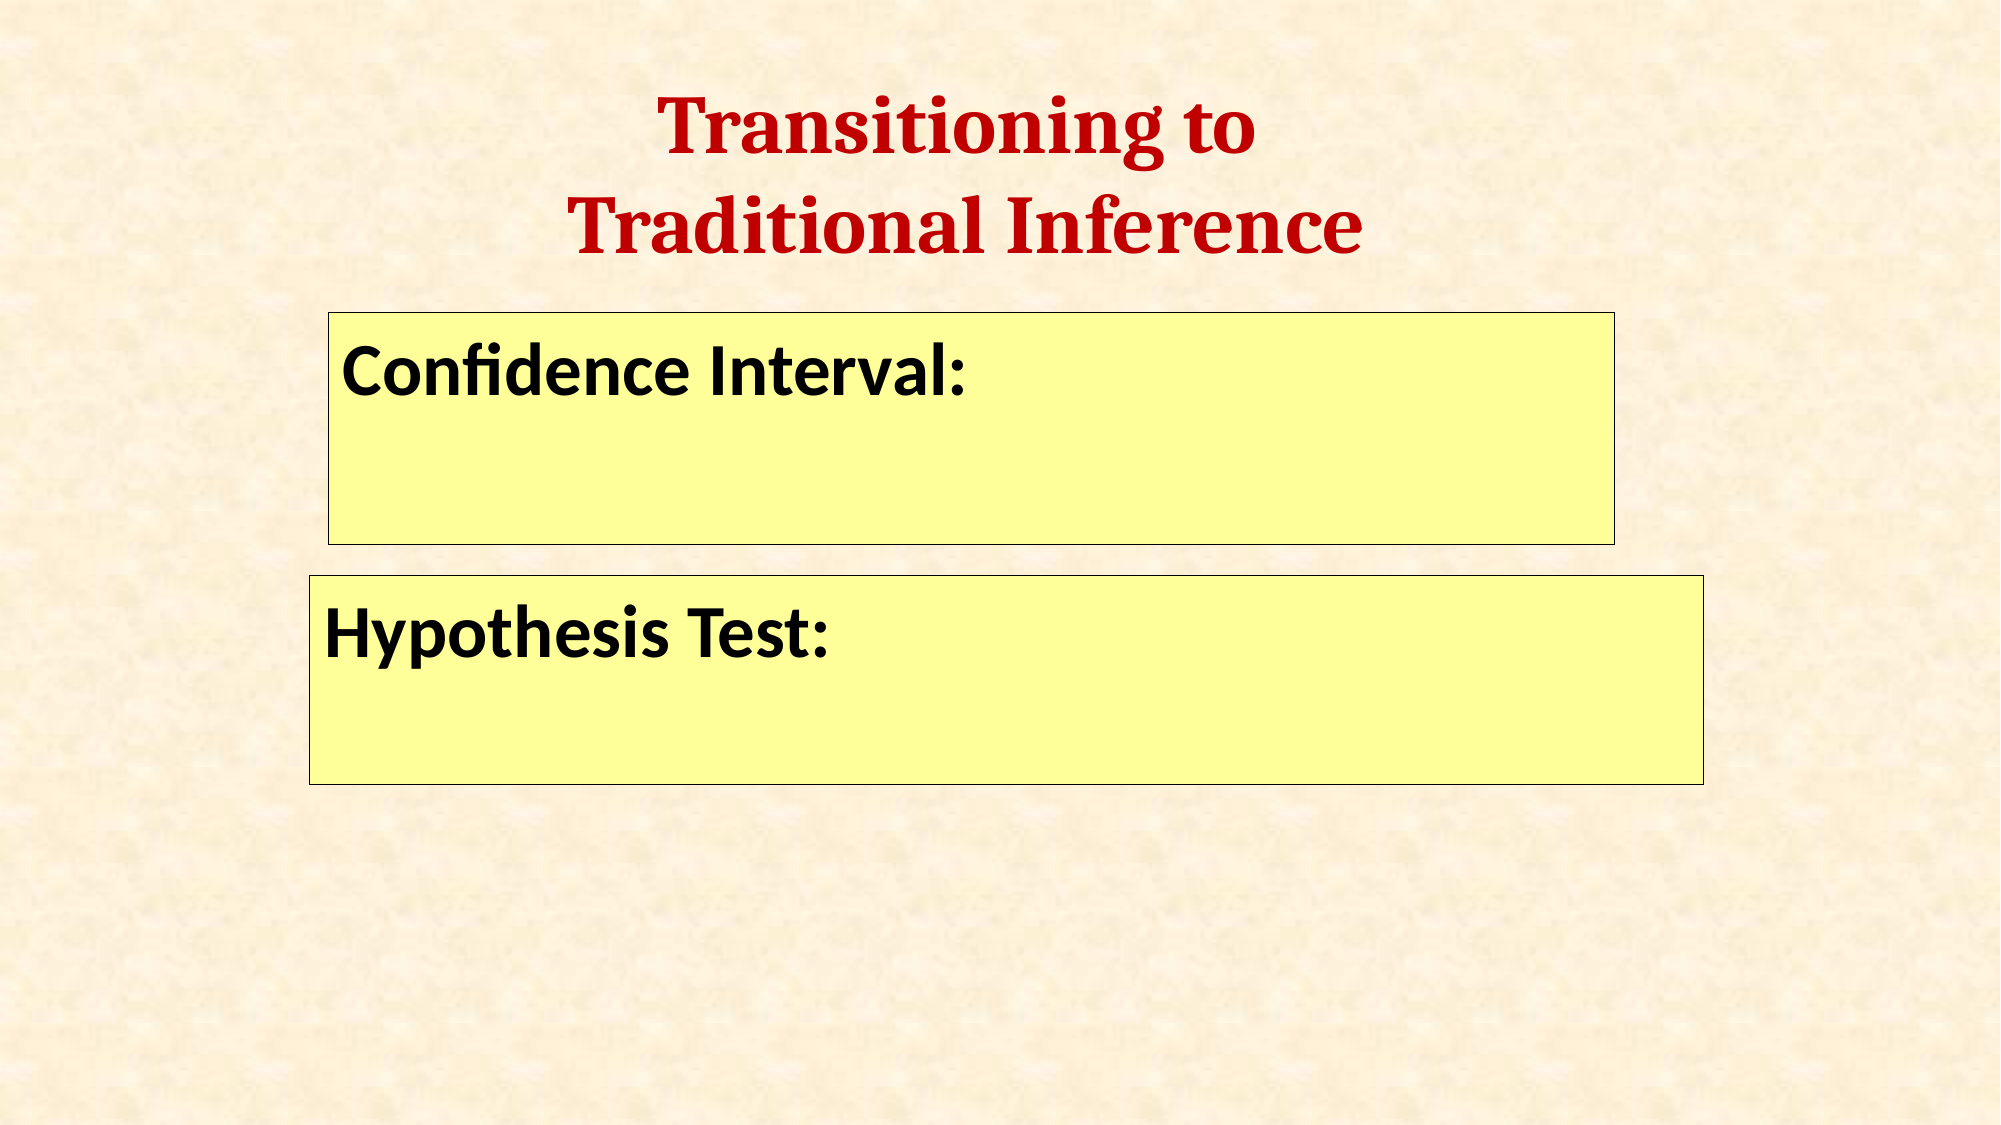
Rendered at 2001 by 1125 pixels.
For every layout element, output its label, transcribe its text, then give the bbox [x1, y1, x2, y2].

text_box Transitioning to Traditional Inference [262, 62, 1671, 202]
picture [0, 0, 2001, 1125]
